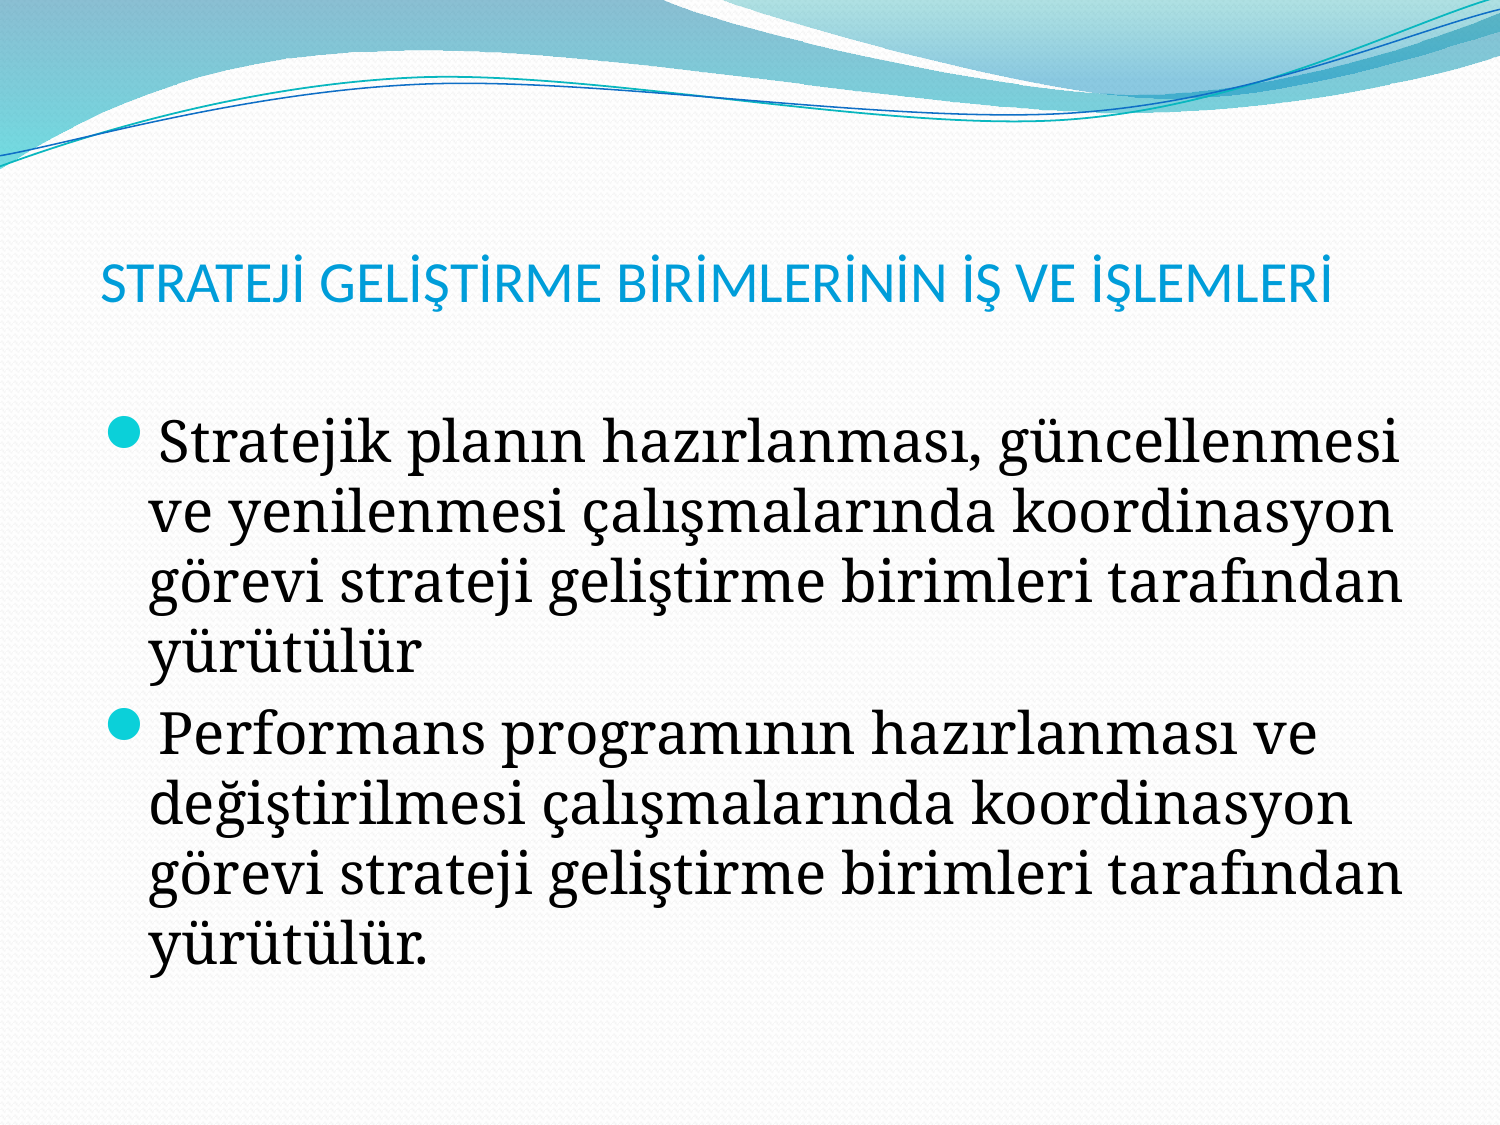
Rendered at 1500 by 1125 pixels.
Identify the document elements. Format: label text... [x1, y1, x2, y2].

title STRATEJİ GELİŞTİRME BİRİMLERİNİN İŞ VE İŞLEMLERİ [100, 160, 1414, 315]
list Stratejik planın hazırlanması, güncellenmesi ve yenilenmesi çalışmalarında koordinasyon görevi strateji geliştirme birimleri tarafından yürütülür Performans programının hazırlanması ve değiştirilmesi çalışmalarında koordinasyon görevi strateji geliştirme birimleri tarafından yürütülür. [88, 397, 1437, 1038]
